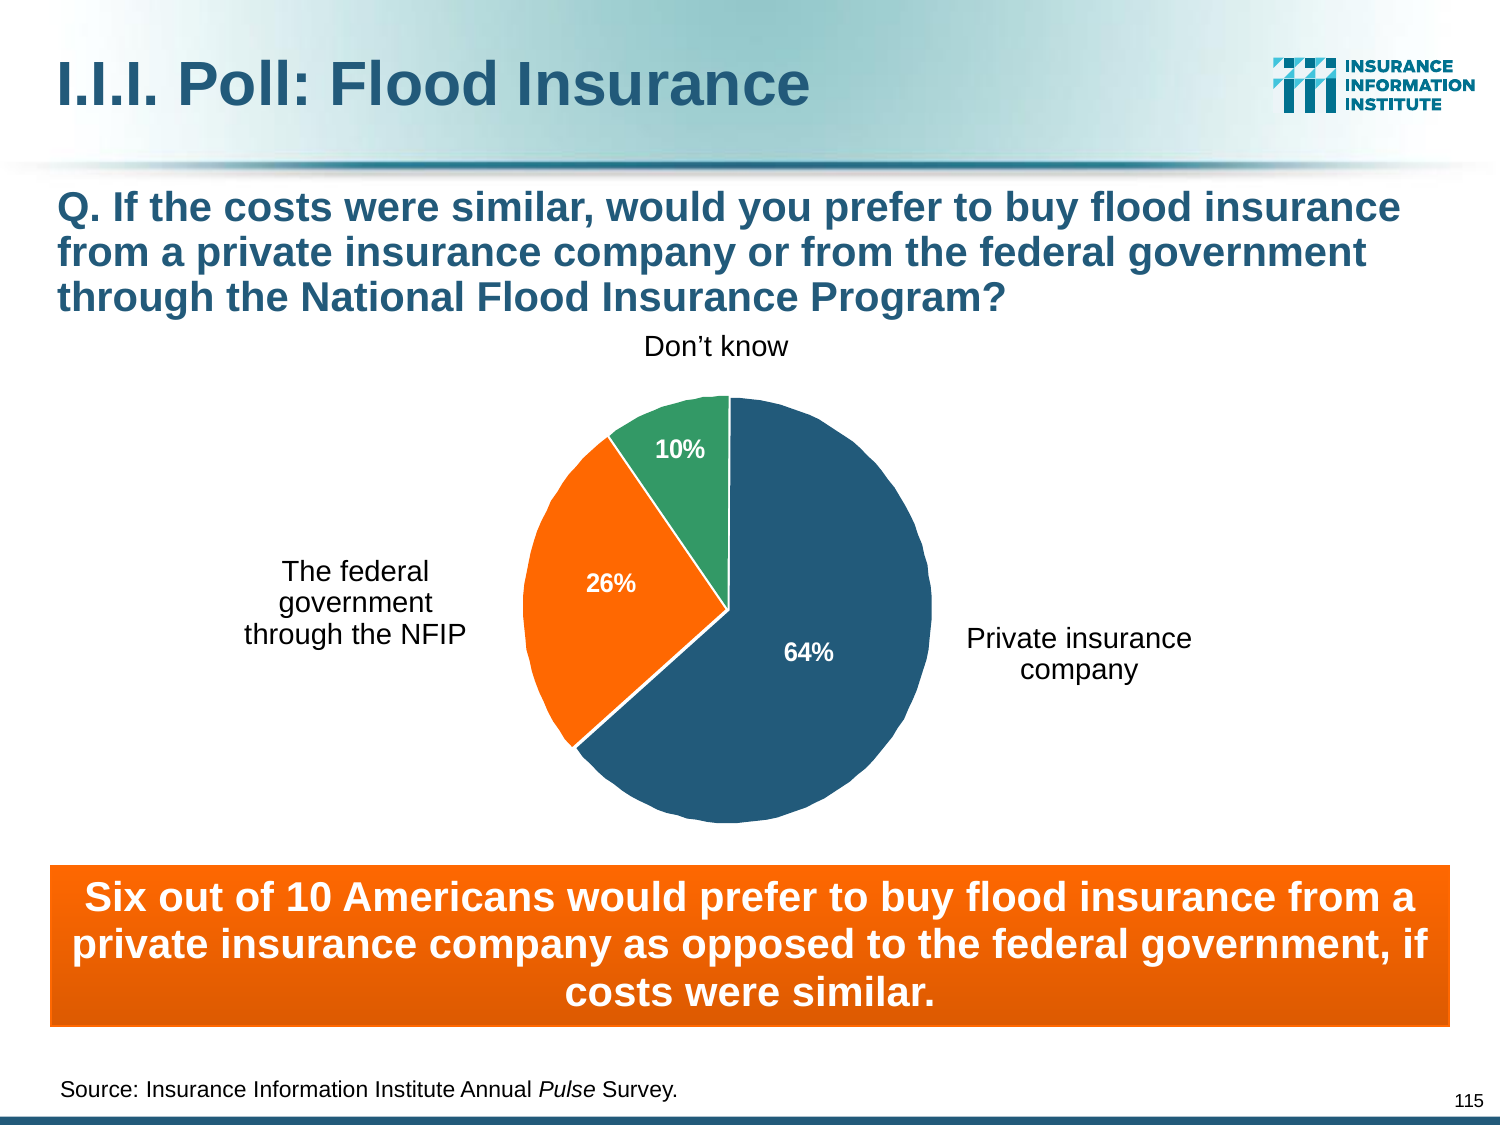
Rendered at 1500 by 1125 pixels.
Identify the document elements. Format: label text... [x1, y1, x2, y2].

text_box Source: Insurance Information Institute Annual Pulse Survey. [0, 1079, 1242, 1125]
text_box Private insurance company [984, 623, 1207, 687]
text_box Six out of 10 Americans would prefer to buy flood insurance from a private insurance company as opposed to the federal government, if costs were similar. [51, 865, 1449, 1026]
title I.I.I. Poll: Flood Insurance [48, 14, 1264, 157]
text_box Q. If the costs were similar, would you prefer to buy flood insurance from a private insurance company or from the federal government through the National Flood Insurance Program? [57, 185, 1458, 321]
picture [0, 0, 1500, 189]
slide_number 115 [1410, 1091, 1485, 1112]
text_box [480, 388, 980, 836]
text_box The federal government through the NFIP [231, 556, 474, 651]
text_box Don’t know [618, 330, 814, 363]
